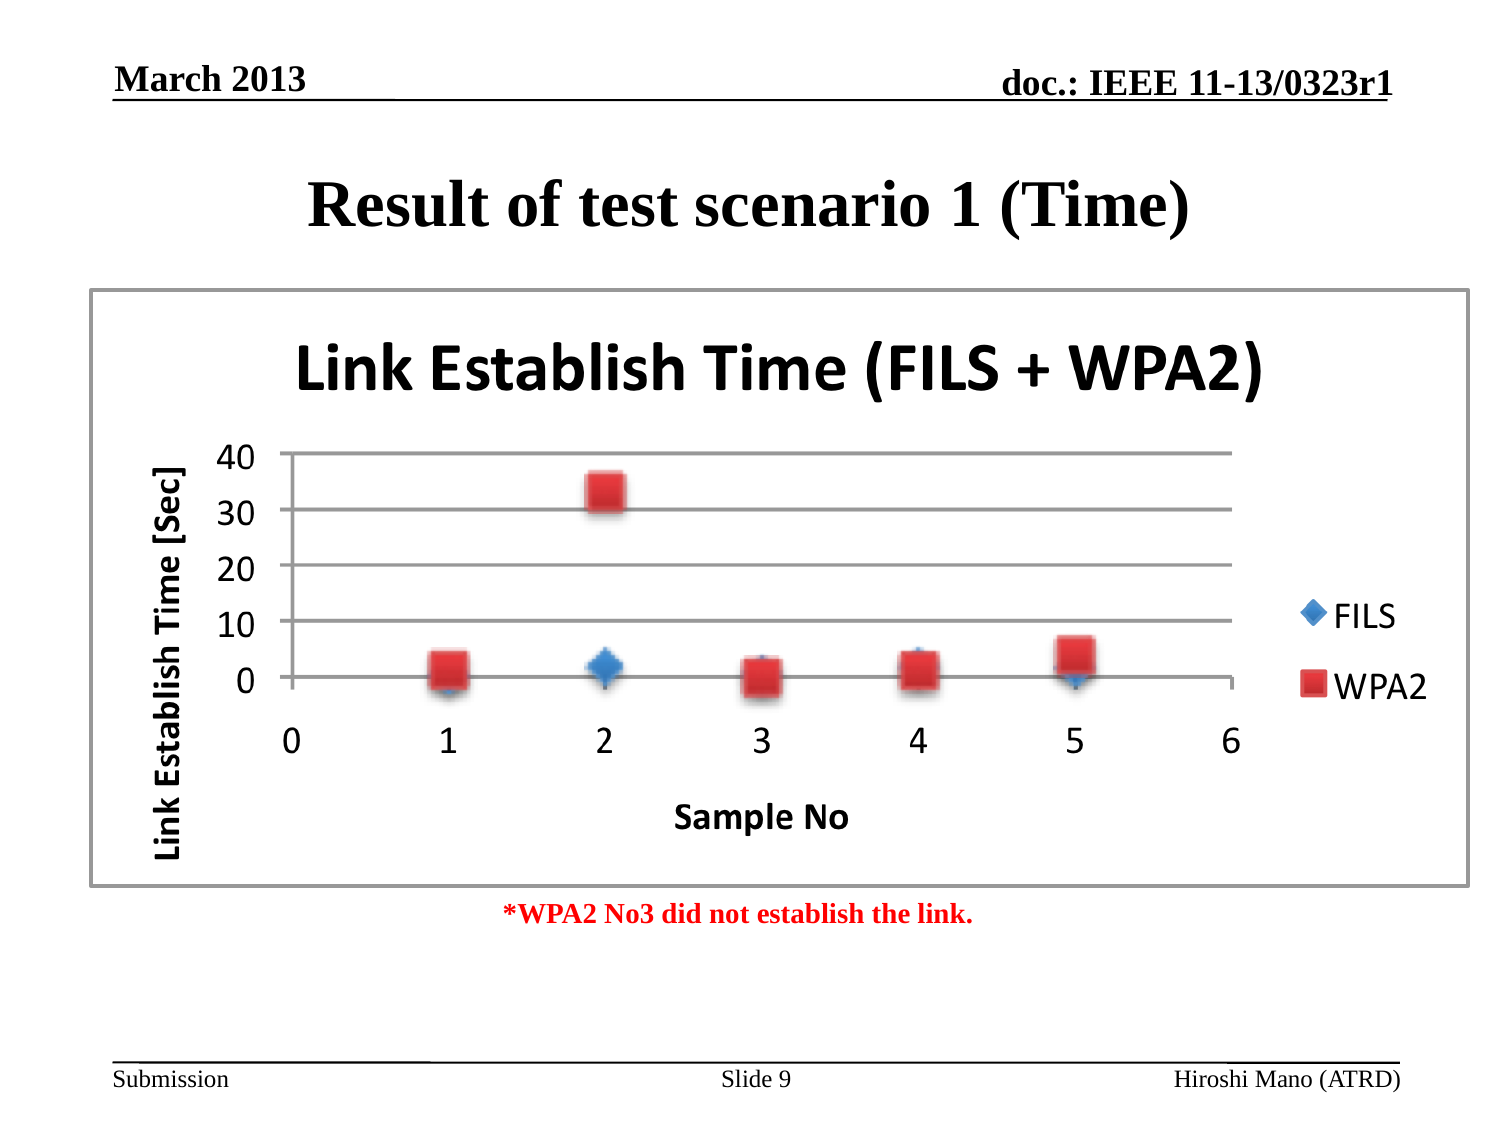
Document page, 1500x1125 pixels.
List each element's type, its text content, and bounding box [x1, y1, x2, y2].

slide_number Slide 9 [712, 1061, 800, 1123]
footer Hiroshi Mano (ATRD) [878, 1061, 1402, 1093]
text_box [74, 274, 1482, 901]
title Result of test scenario 1 (Time) [112, 112, 1388, 273]
list *WPA2 No3 did not establish the link. [487, 909, 1463, 938]
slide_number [114, 54, 423, 100]
